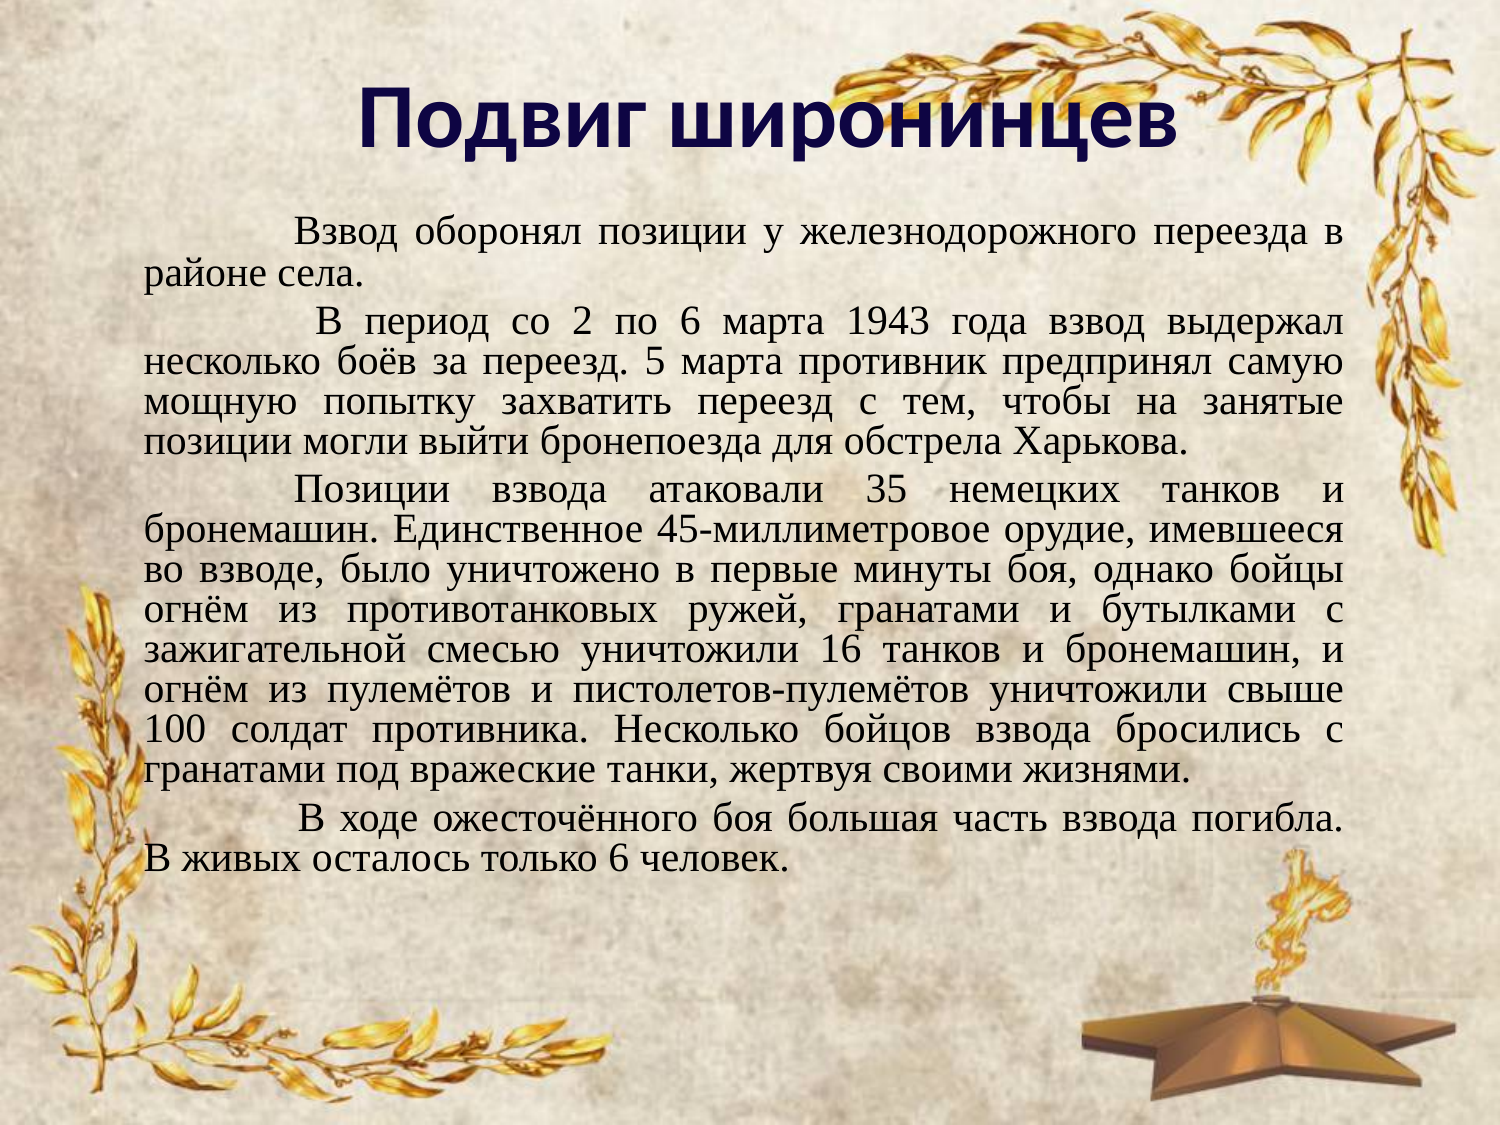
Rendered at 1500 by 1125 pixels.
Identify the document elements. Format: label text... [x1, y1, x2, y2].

title Подвиг широнинцев [281, 46, 1258, 176]
picture [0, 0, 1500, 1125]
text_box Взвод оборонял позиции у железнодорожного переезда в районе села. В период со 2 по 6 марта 1943 года взвод выдержал несколько боёв за переезд. 5 марта противник предпринял самую мощную попытку захватить переезд с тем, чтобы на занятые позиции могли выйти бронепоезда для обстрела Харькова. Позиции взвода атаковали 35 немецких танков и бронемашин. Единственное 45-миллиметровое орудие, имевшееся во взводе, было уничтожено в первые минуты боя, однако бойцы огнём из противотанковых ружей, гранатами и бутылками с зажигательной смесью уничтожили 16 танков и бронемашин, и огнём из пулемётов и пистолетов-пулемётов уничтожили свыше 100 солдат противника. Несколько бойцов взвода бросились с гранатами под вражеские танки, жертвуя своими жизнями. В ходе ожесточённого боя большая часть взвода погибла. В живых осталось только 6 человек. [128, 199, 1360, 887]
